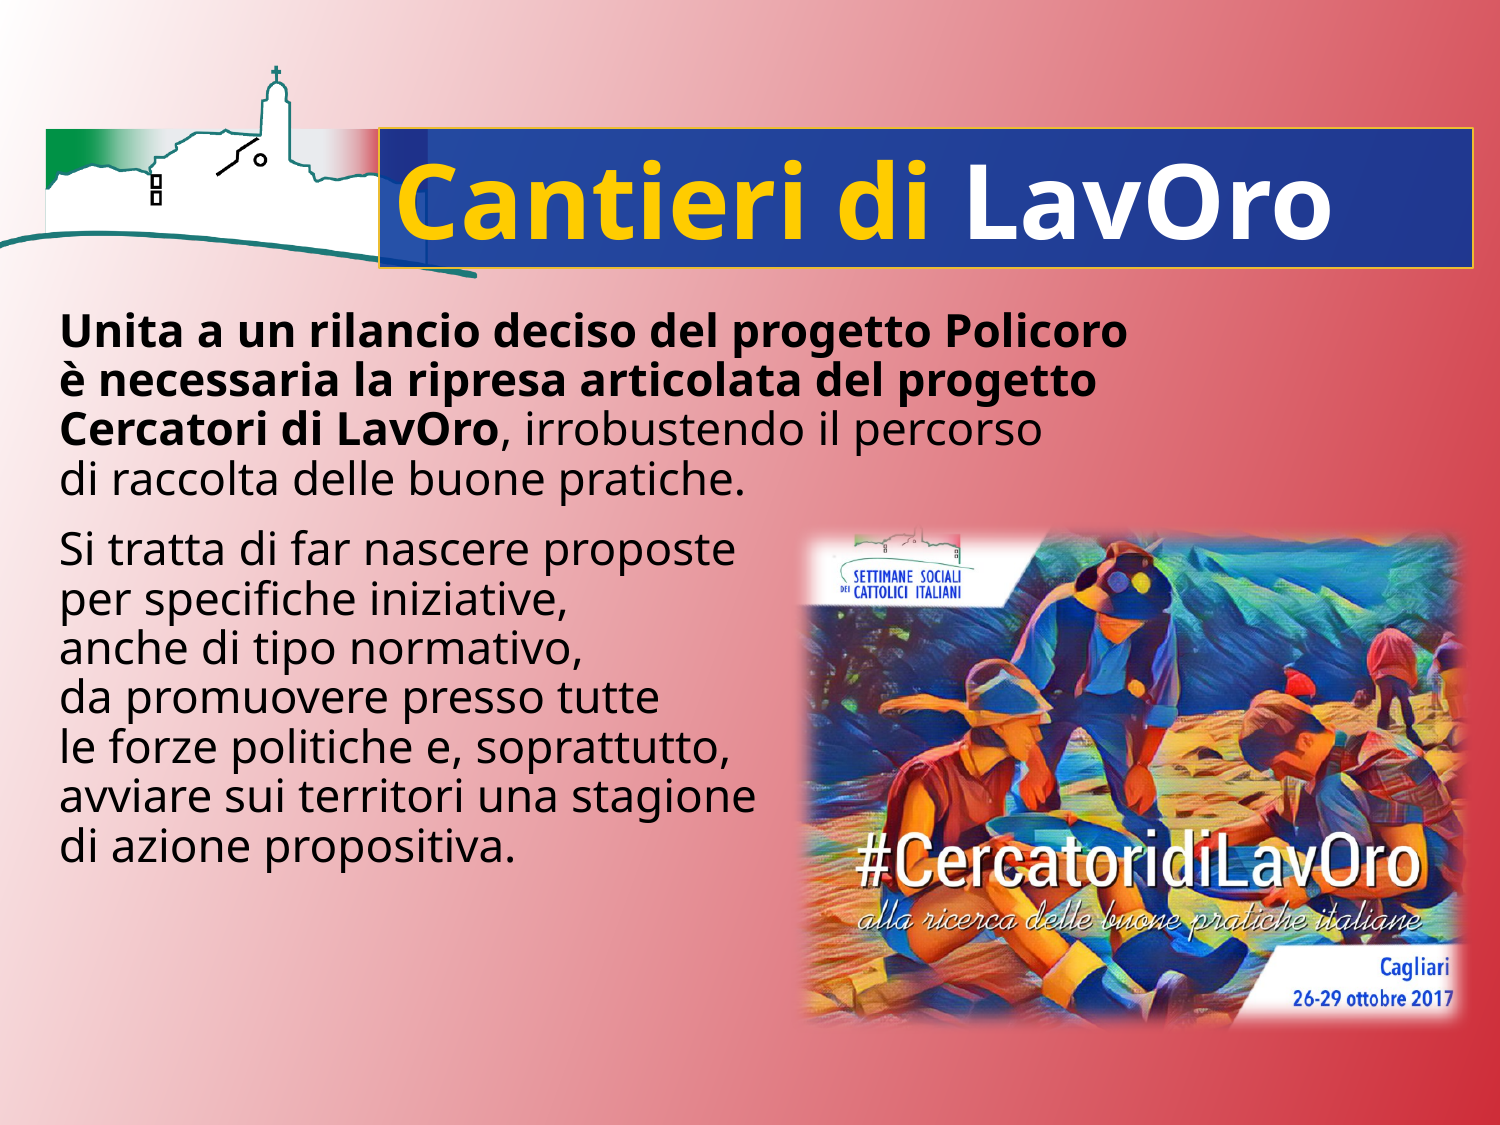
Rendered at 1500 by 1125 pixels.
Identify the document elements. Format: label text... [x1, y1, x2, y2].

list Unita a un rilancio deciso del progetto Policoro è necessaria la ripresa articolata del progetto Cercatori di LavOro, irrobustendo il percorso di raccolta delle buone pratiche. Si tratta di far nascere proposte per specifiche iniziative, anche di tipo normativo, da promuovere presso tutte le forze politiche e, soprattutto, avviare sui territori una stagione di azione propositiva. [44, 299, 1389, 1125]
picture [791, 521, 1474, 1034]
picture [0, 46, 497, 351]
text_box Cantieri di LavOro [497, 127, 1474, 269]
